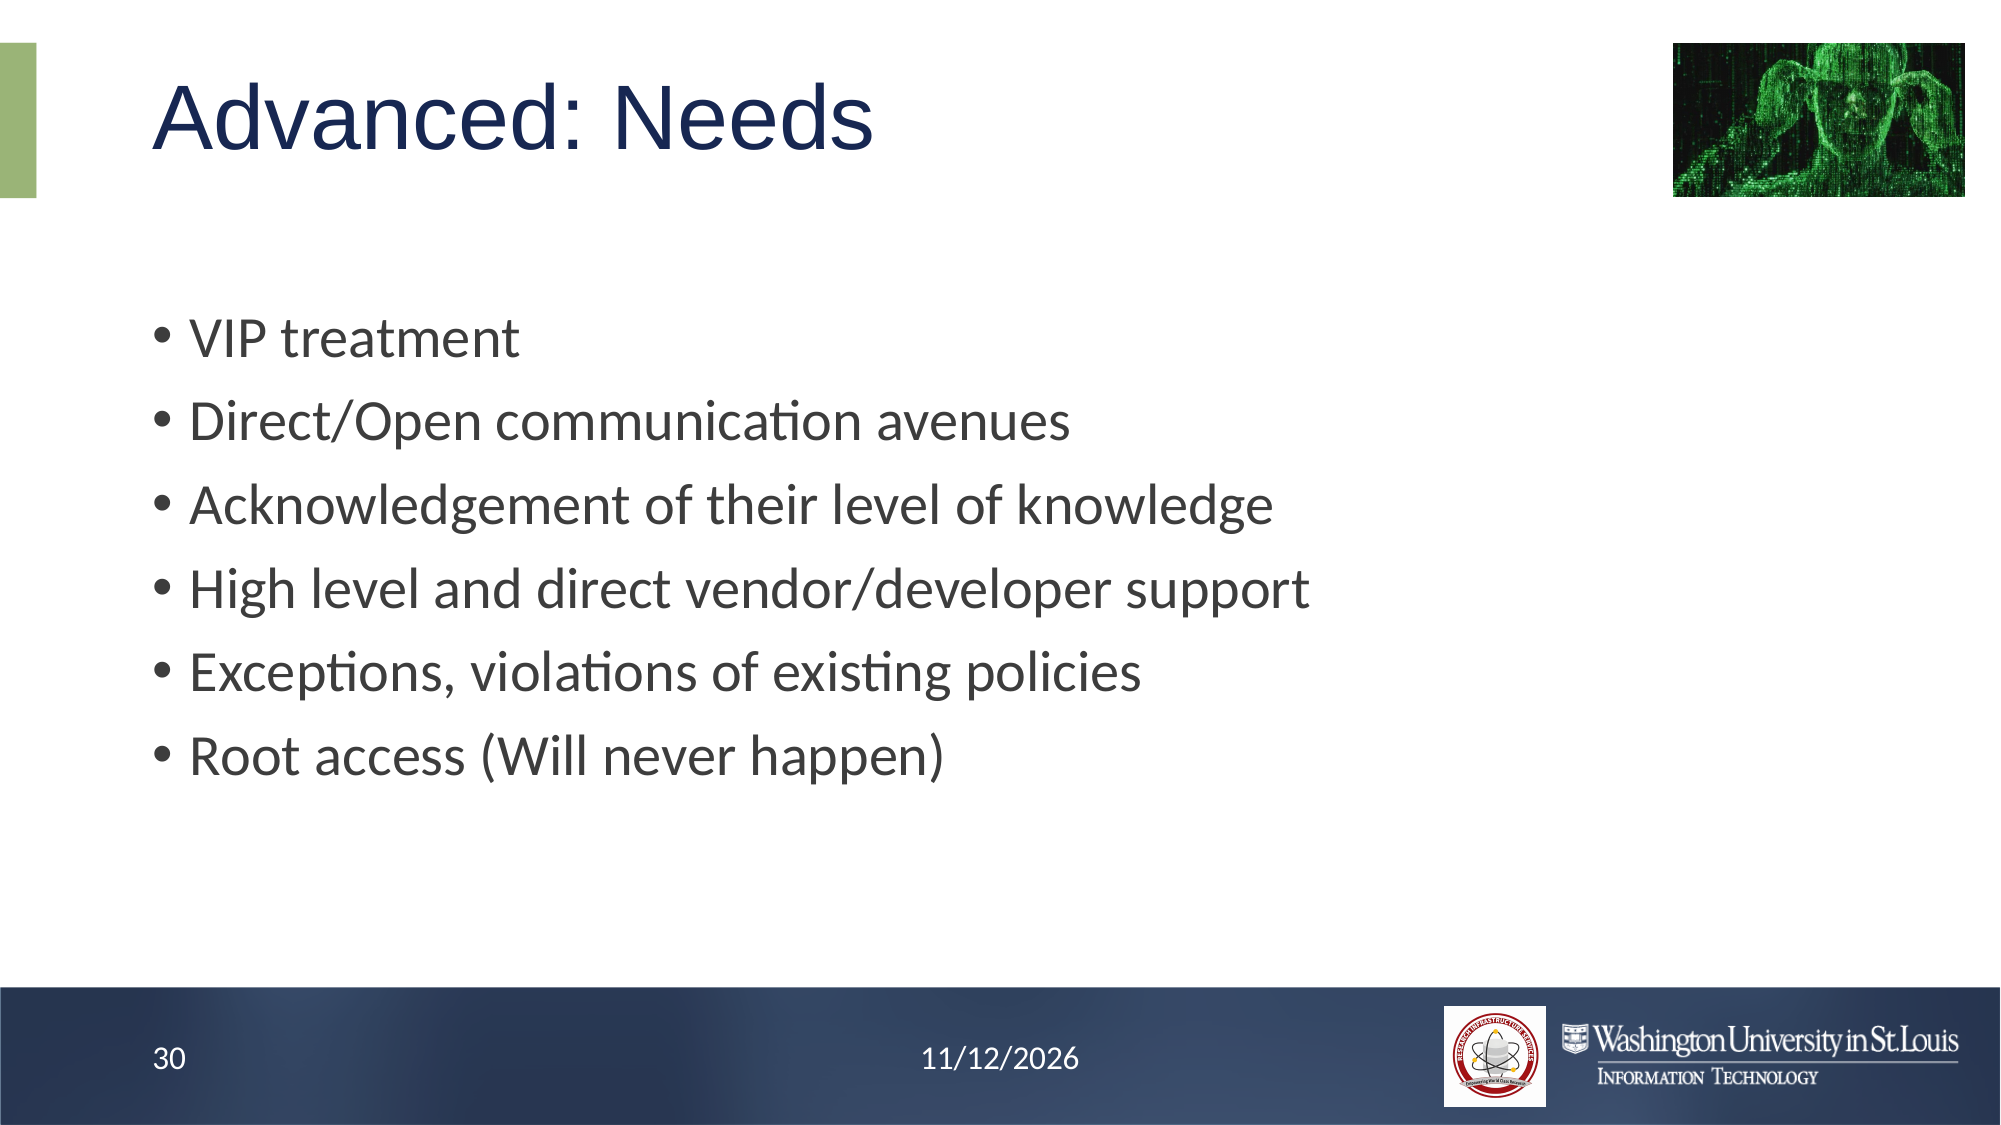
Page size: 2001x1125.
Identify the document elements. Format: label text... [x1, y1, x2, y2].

list VIP treatment Direct/Open communication avenues Acknowledgement of their level of knowledge High level and direct vendor/developer support Exceptions, violations of existing policies Root access (Will never happen) [137, 299, 1863, 963]
title Advanced: Needs [137, 43, 1673, 197]
picture [0, 0, 2001, 1125]
slide_number 29 [137, 1026, 588, 1087]
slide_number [774, 1026, 1225, 1087]
